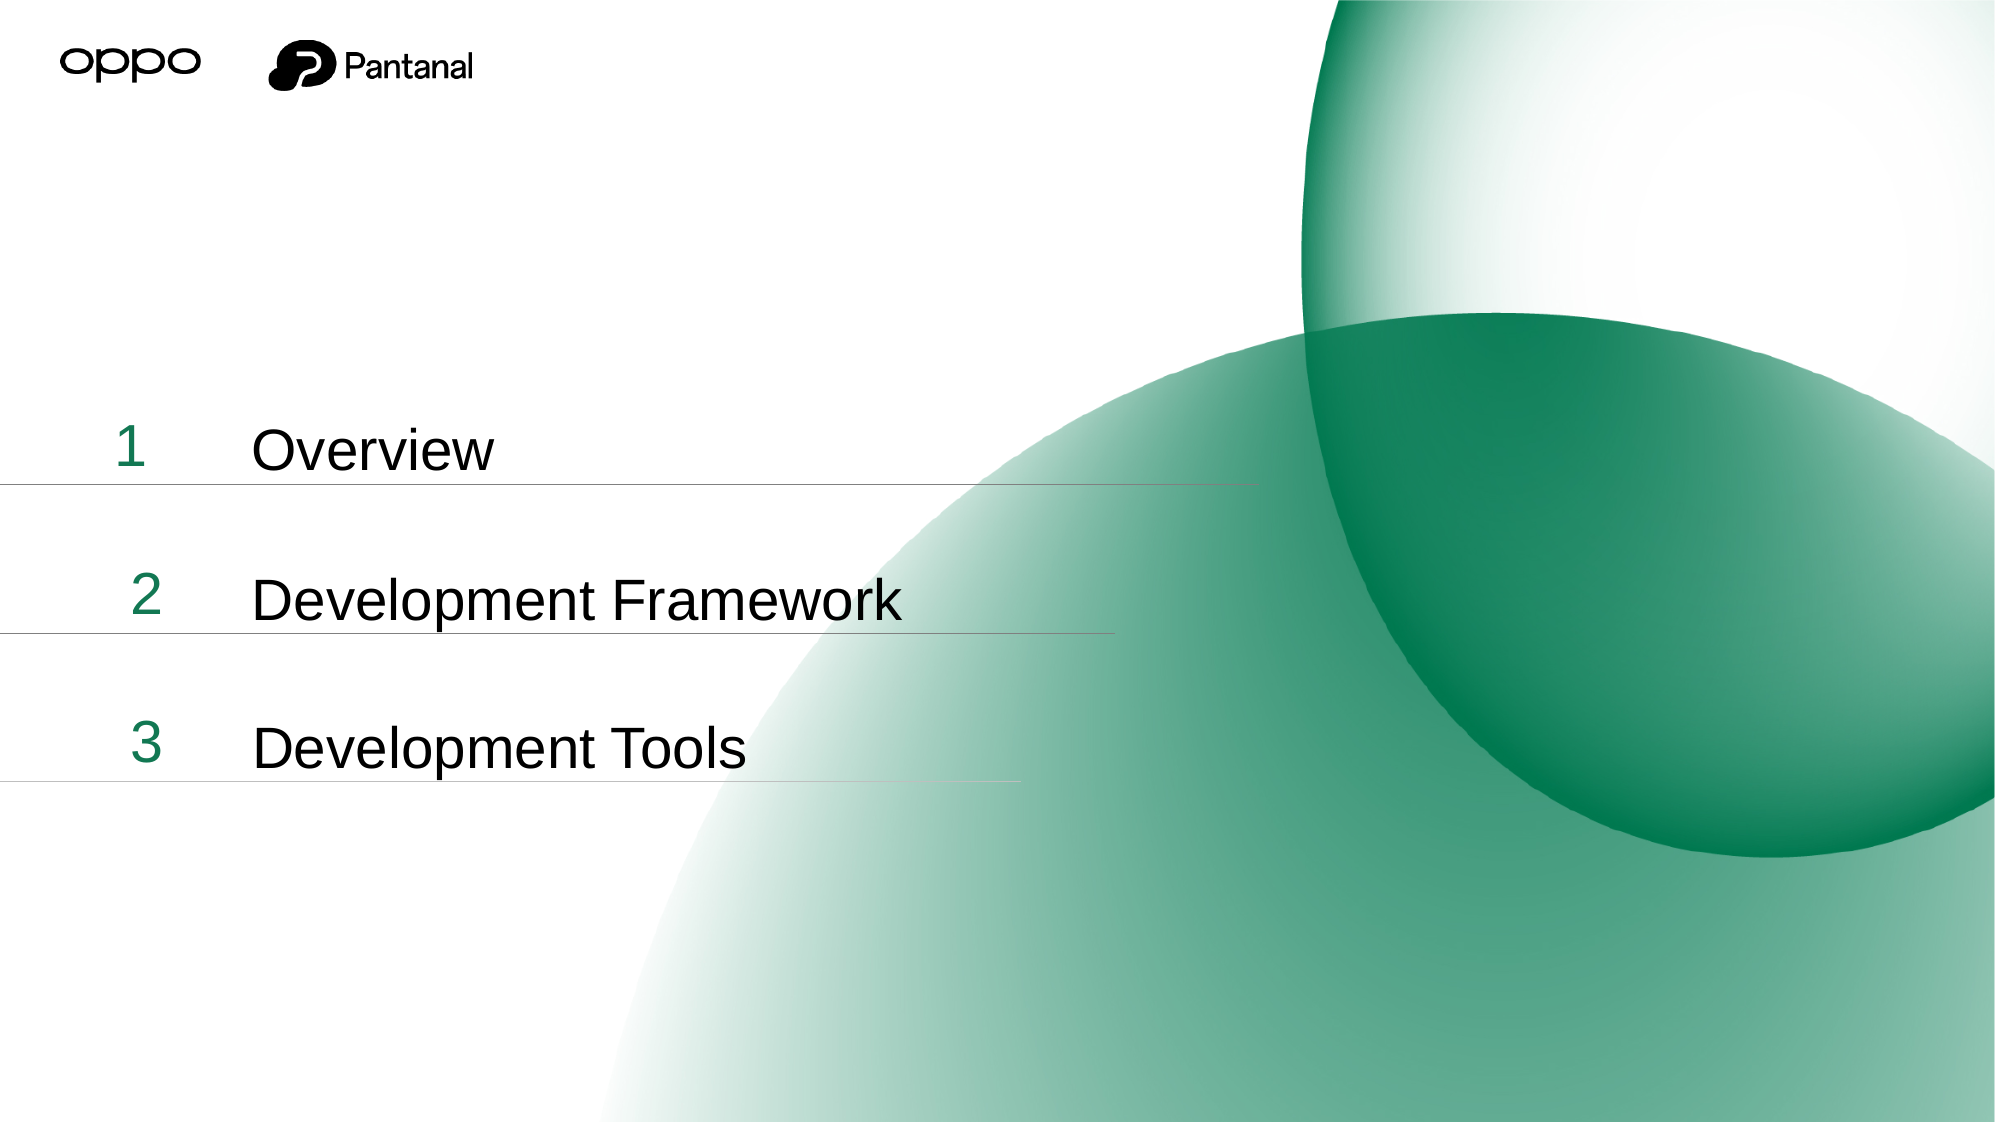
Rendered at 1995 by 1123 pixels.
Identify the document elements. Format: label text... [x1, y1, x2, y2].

text_box 1 [79, 399, 215, 484]
text_box 2 [79, 547, 215, 633]
text_box Development Framework [236, 634, 551, 640]
text_box Development Framework [236, 554, 551, 633]
text_box Development Tools [237, 782, 551, 788]
text_box Overview [236, 485, 551, 490]
text_box Development Tools [237, 702, 551, 781]
text_box Overview [236, 405, 551, 484]
picture [60, 0, 1993, 1123]
text_box 3 [79, 695, 215, 781]
